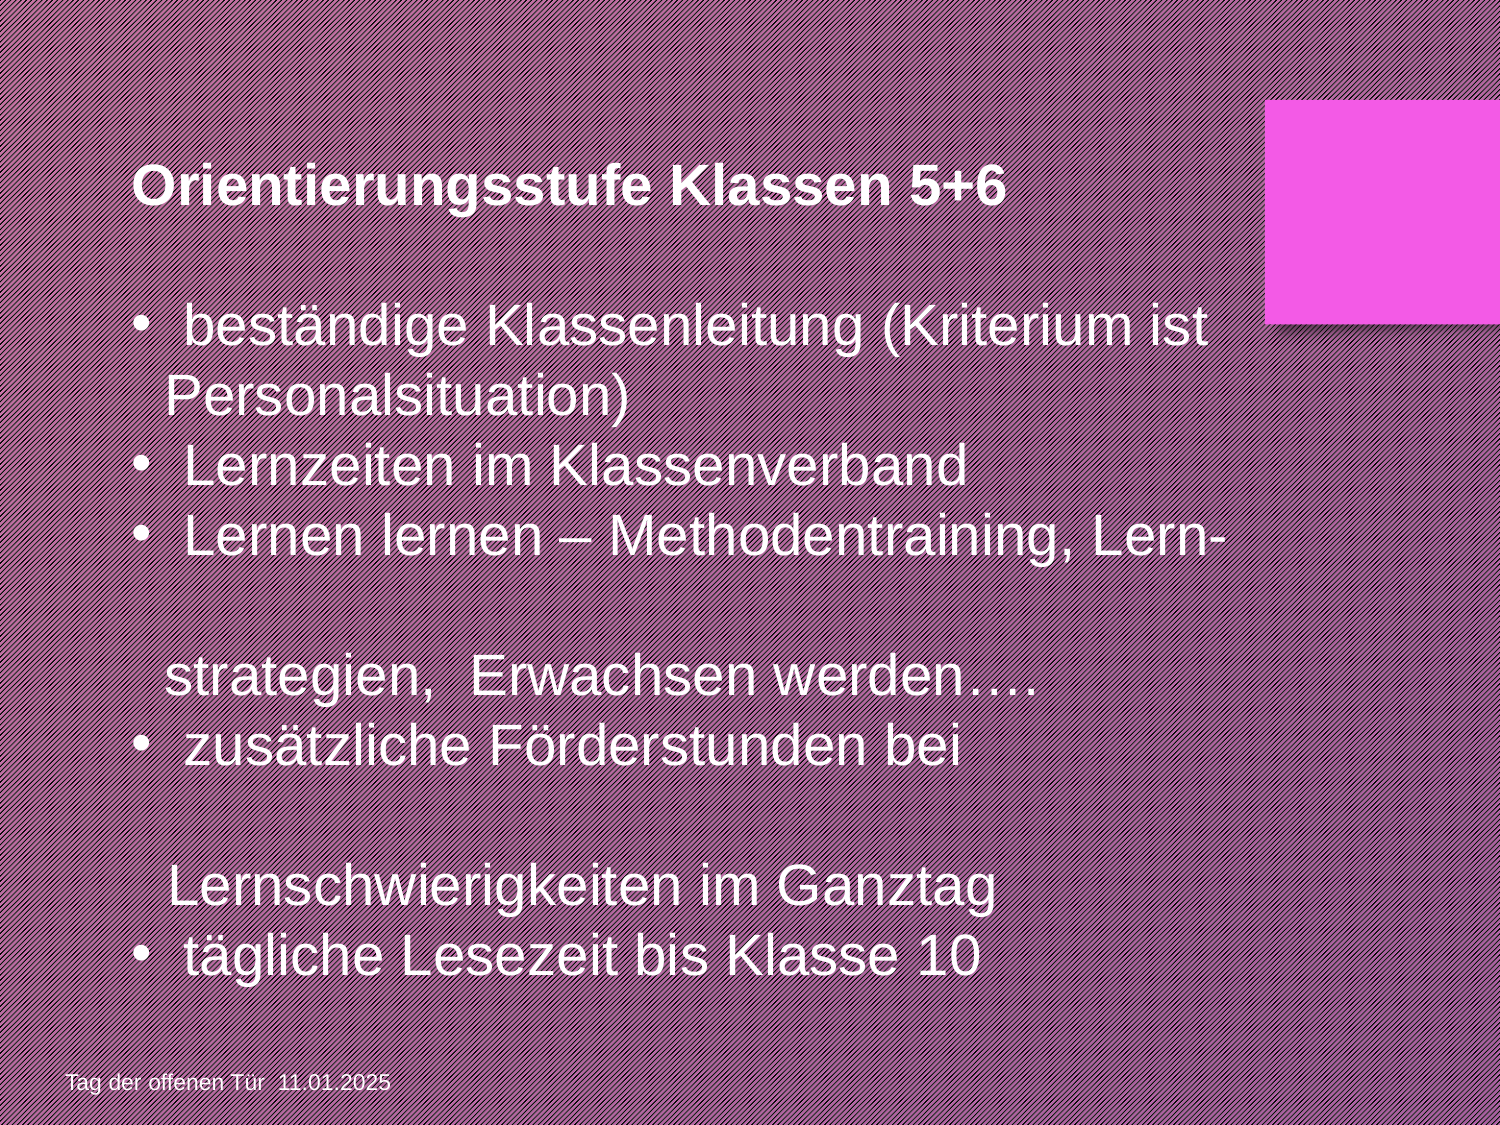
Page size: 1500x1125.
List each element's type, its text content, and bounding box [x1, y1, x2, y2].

text_box Orientierungsstufe Klassen 5+6 beständige Klassenleitung (Kriterium ist Personalsituation) Lernzeiten im Klassenverband Lernen lernen – Methodentraining, Lern- strategien, Erwachsen werden…. zusätzliche Förderstunden bei Lernschwierigkeiten im Ganztag tägliche Lesezeit bis Klasse 10 [117, 90, 1254, 995]
footer Tag der offenen Tür 11.01.2025 [50, 1051, 1211, 1112]
picture [0, 0, 1500, 1125]
text_box [949, 1050, 1450, 1111]
